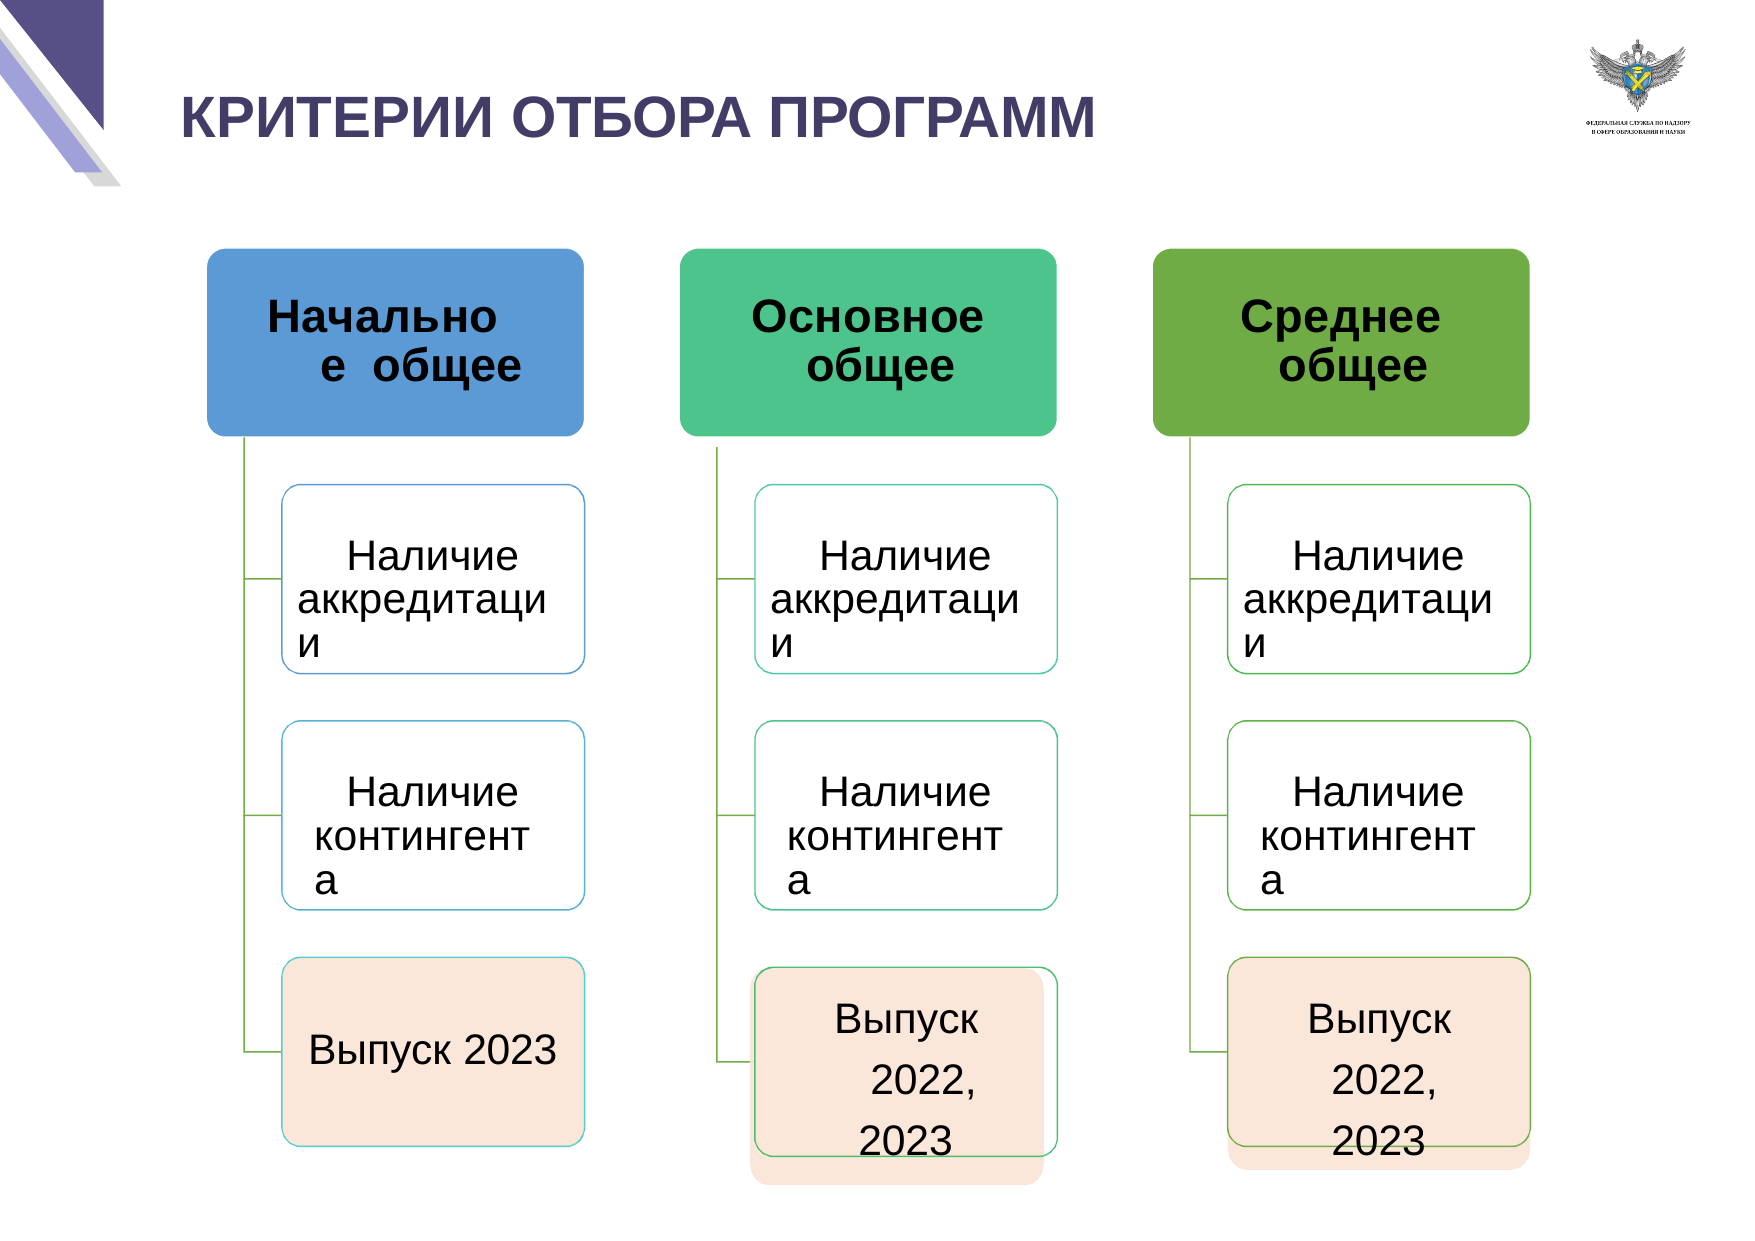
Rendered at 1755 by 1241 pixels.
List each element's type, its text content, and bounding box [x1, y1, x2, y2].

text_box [243, 437, 586, 1148]
text_box [1586, 39, 1691, 134]
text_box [1151, 246, 1532, 439]
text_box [205, 246, 586, 439]
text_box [678, 246, 1059, 439]
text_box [715, 446, 1059, 1186]
title КРИТЕРИИ ОТБОРА ПРОГРАММ [178, 76, 1114, 287]
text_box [1188, 437, 1532, 1171]
